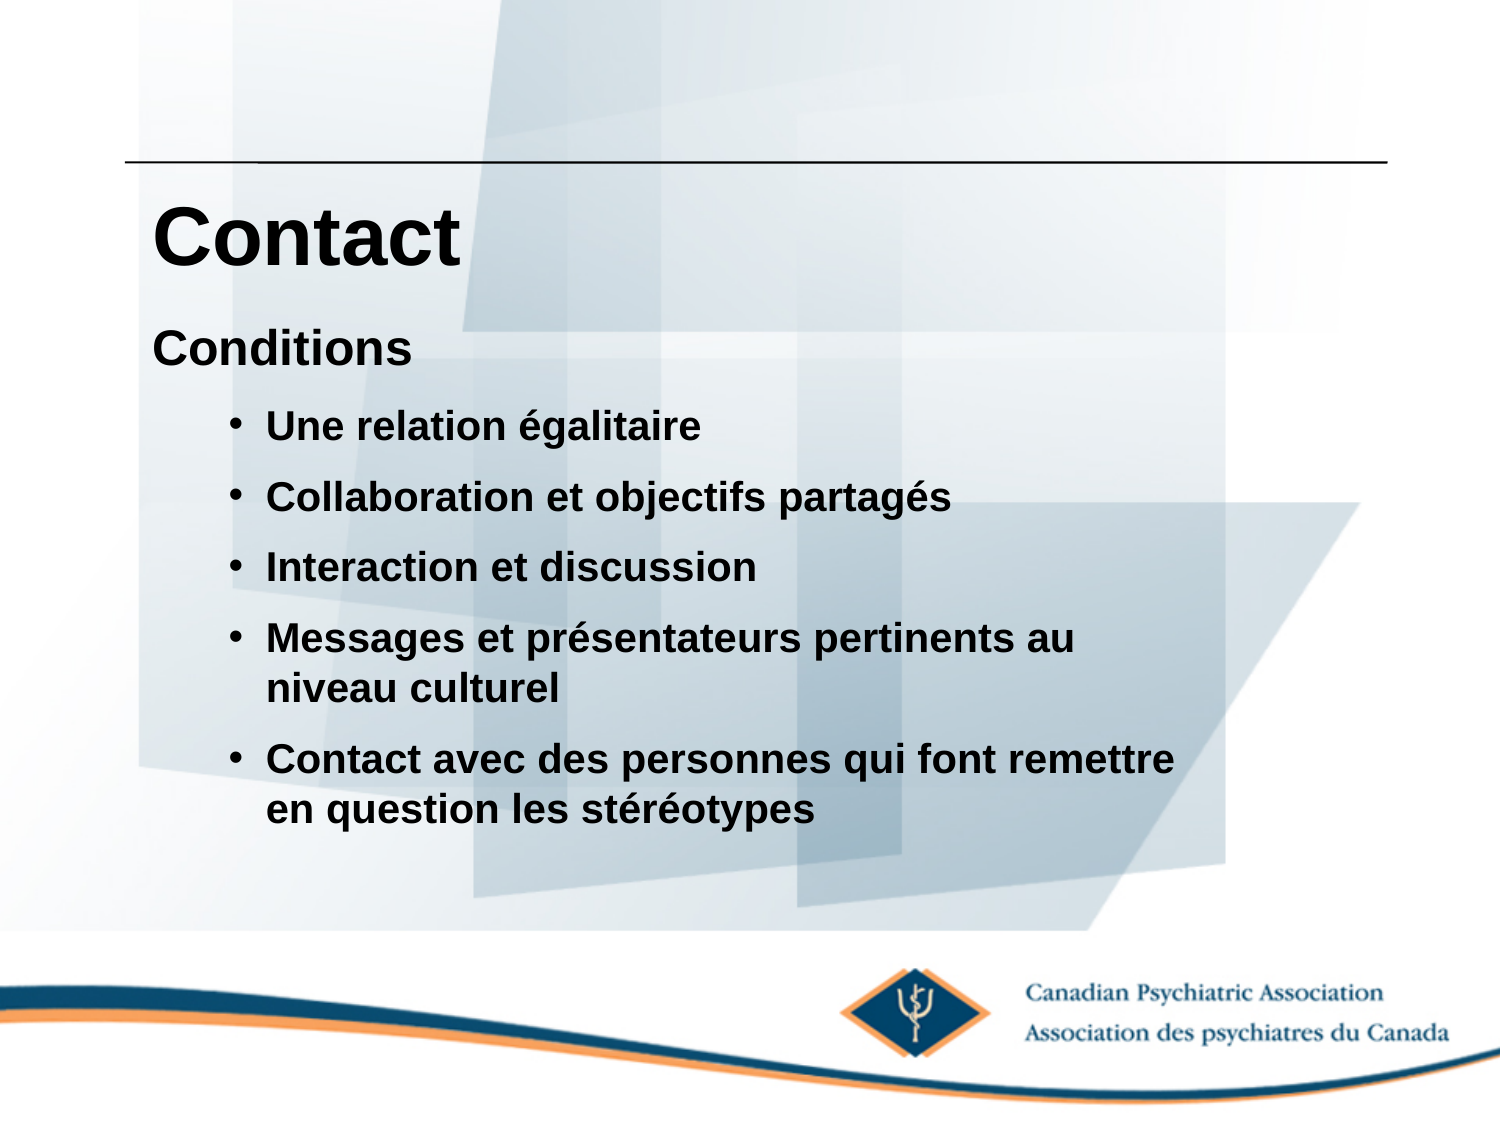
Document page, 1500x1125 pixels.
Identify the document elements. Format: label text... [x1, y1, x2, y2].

text_box Contact Conditions Une relation égalitaire Collaboration et objectifs partagés Interaction et discussion Messages et présentateurs pertinents au niveau culturel Contact avec des personnes qui font remettre en question les stéréotypes [137, 175, 1225, 938]
text_box [112, 37, 1388, 175]
picture [0, 0, 1500, 1125]
